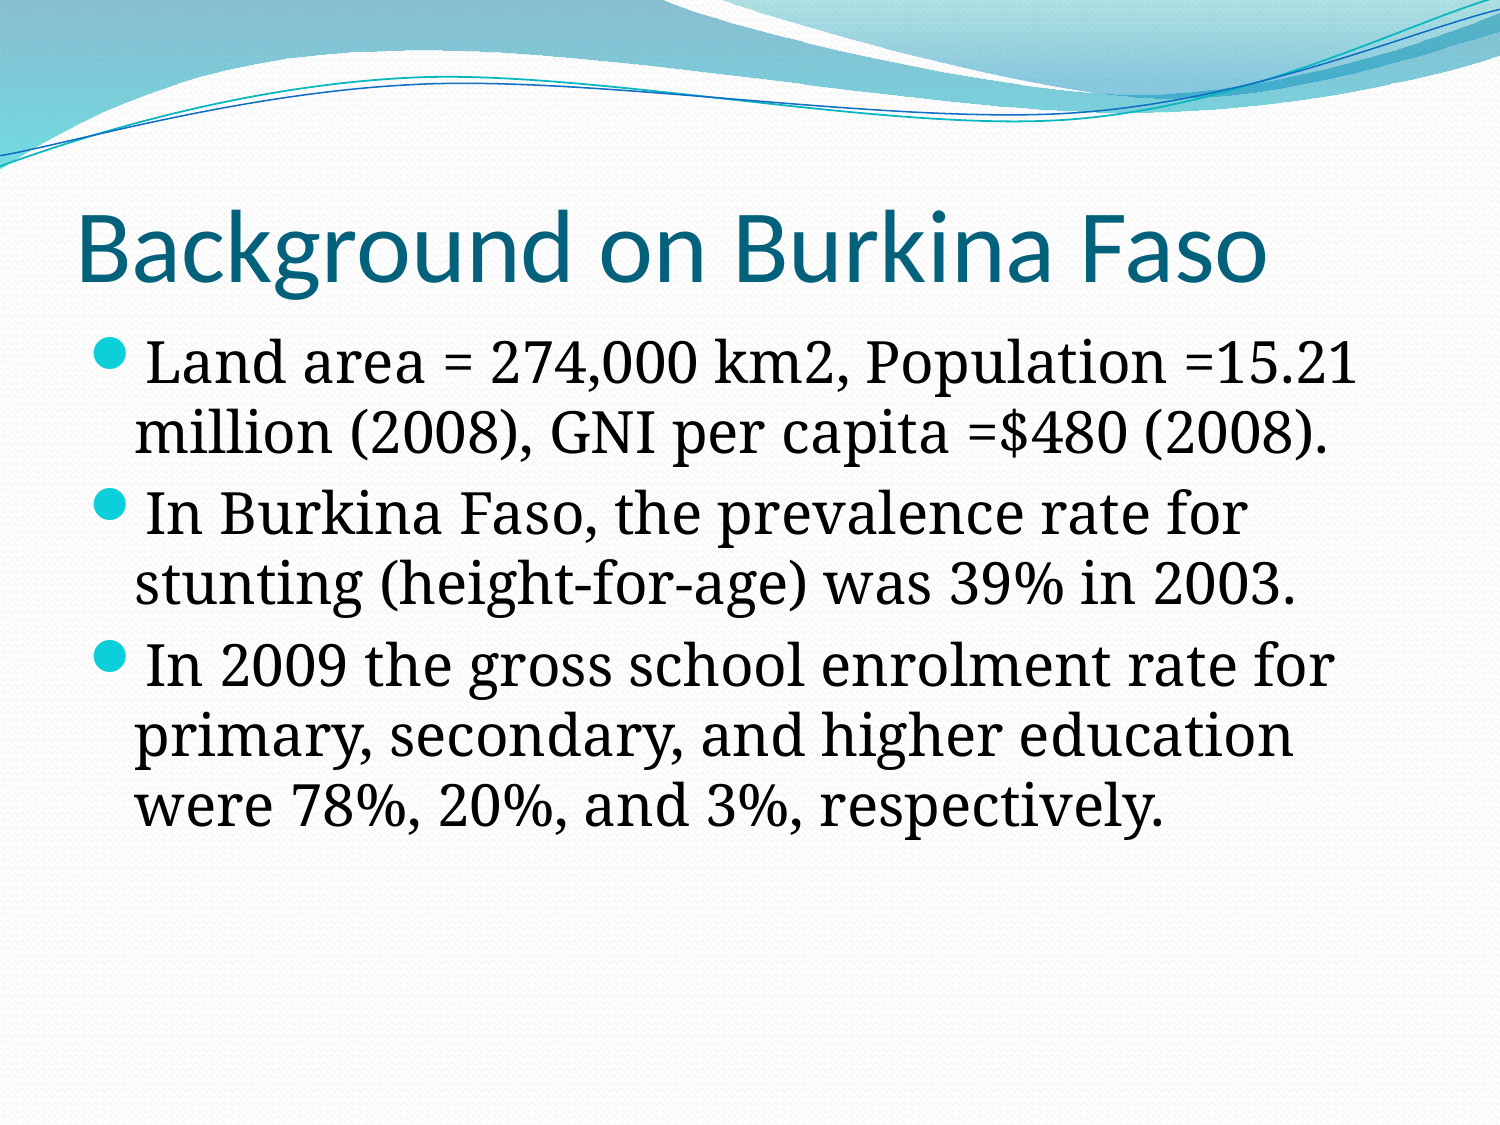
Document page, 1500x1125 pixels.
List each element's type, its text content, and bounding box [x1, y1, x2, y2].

title Background on Burkina Faso [75, 115, 1425, 303]
list Land area = 274,000 km2, Population =15.21 million (2008), GNI per capita =$480 (2008). In Burkina Faso, the prevalence rate for stunting (height-for-age) was 39% in 2003. In 2009 the gross school enrolment rate for primary, secondary, and higher education were 78%, 20%, and 3%, respectively. [75, 317, 1425, 1038]
